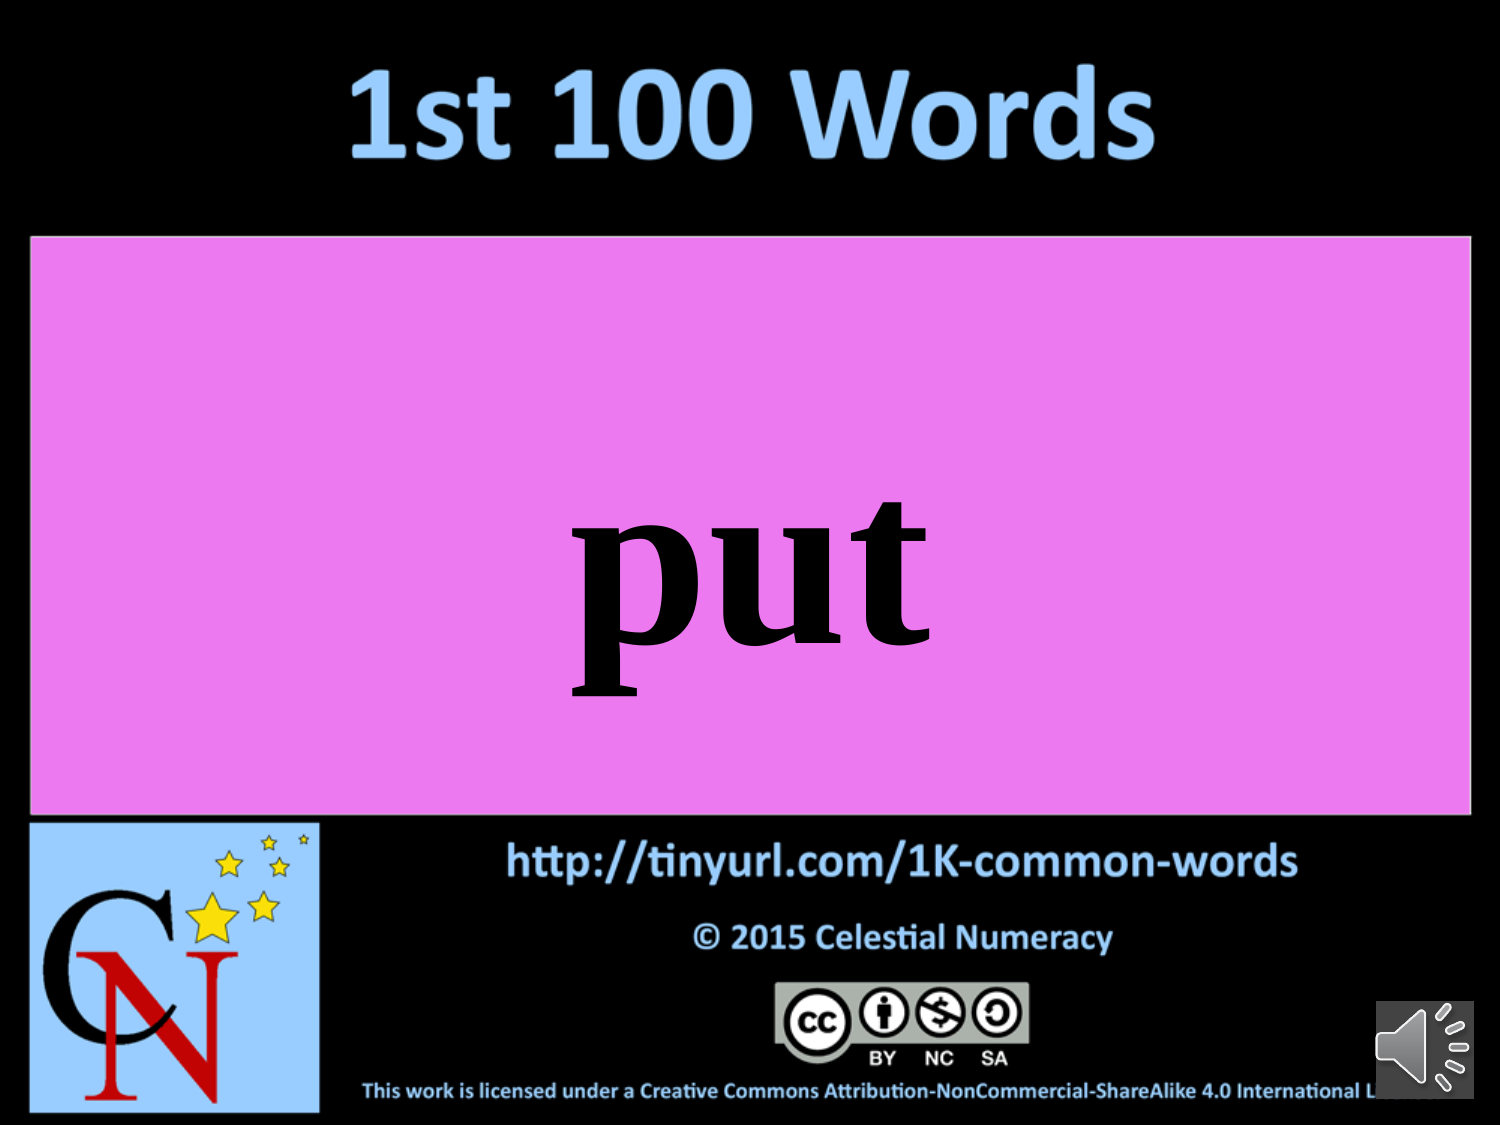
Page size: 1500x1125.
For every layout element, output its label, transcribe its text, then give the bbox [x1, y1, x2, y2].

picture [0, 0, 1500, 1125]
title put [36, 453, 1464, 672]
